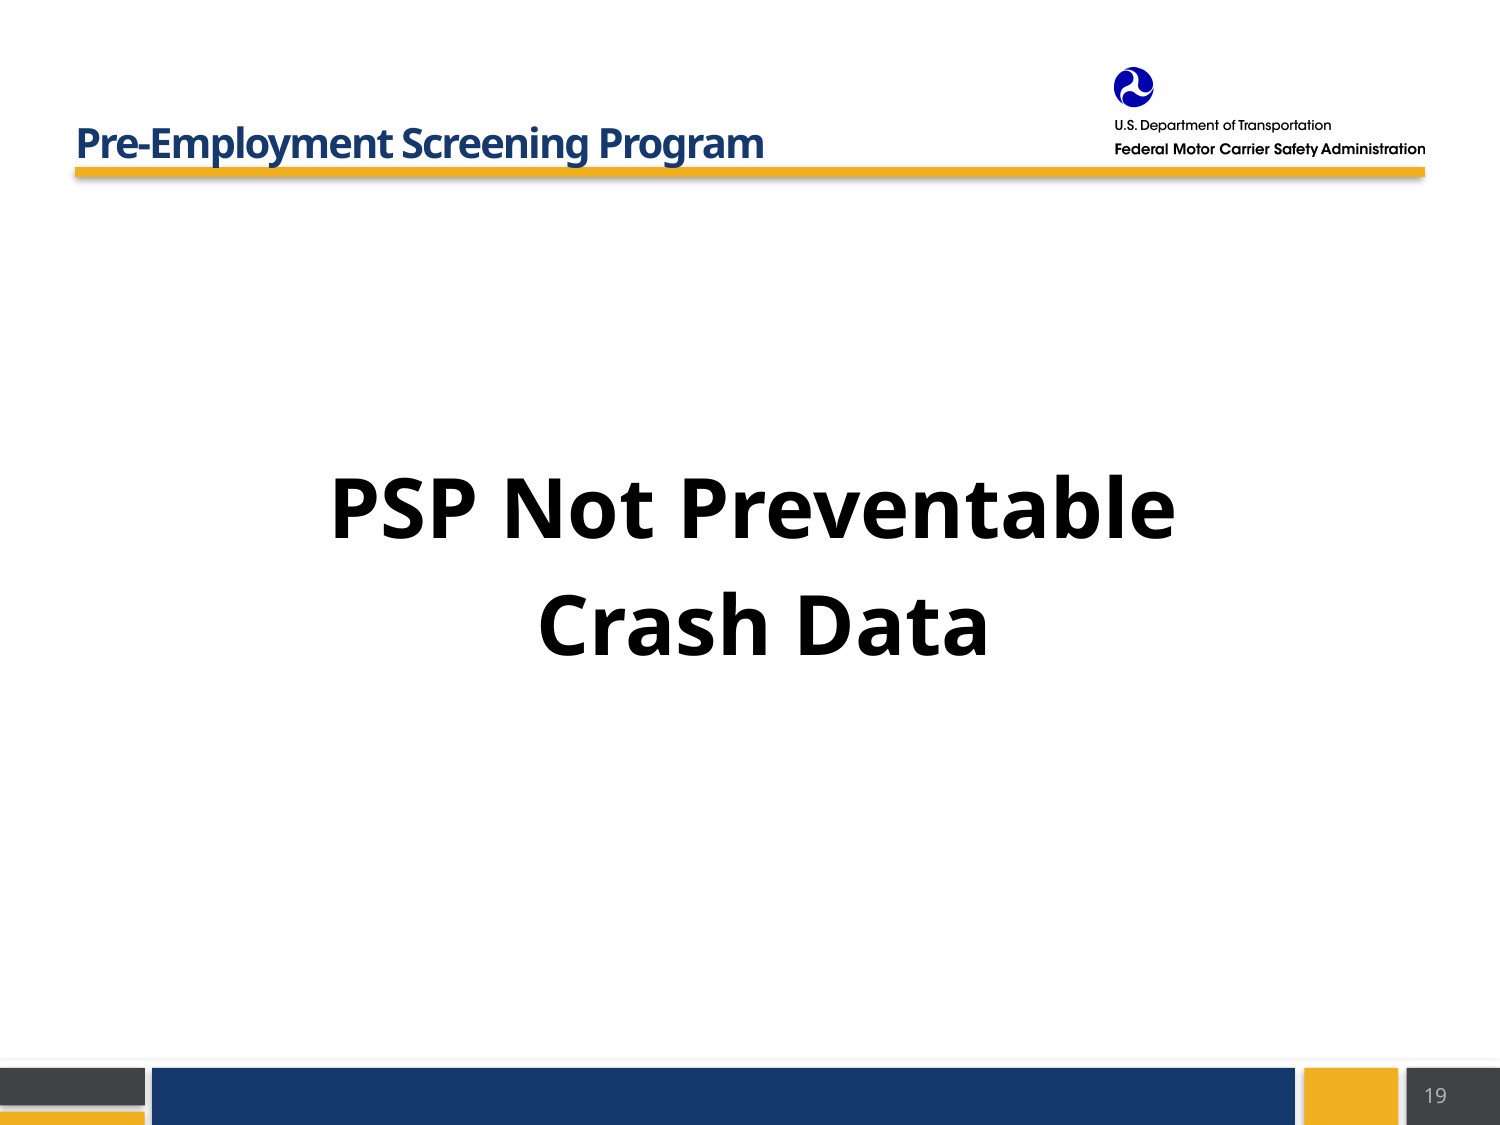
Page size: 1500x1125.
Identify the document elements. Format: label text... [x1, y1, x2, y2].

title Pre-Employment Screening Program [75, 35, 1425, 167]
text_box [0, 1060, 1500, 1125]
picture [1114, 67, 1426, 157]
text_box PSP Not Preventable Crash Data [103, 447, 1425, 680]
